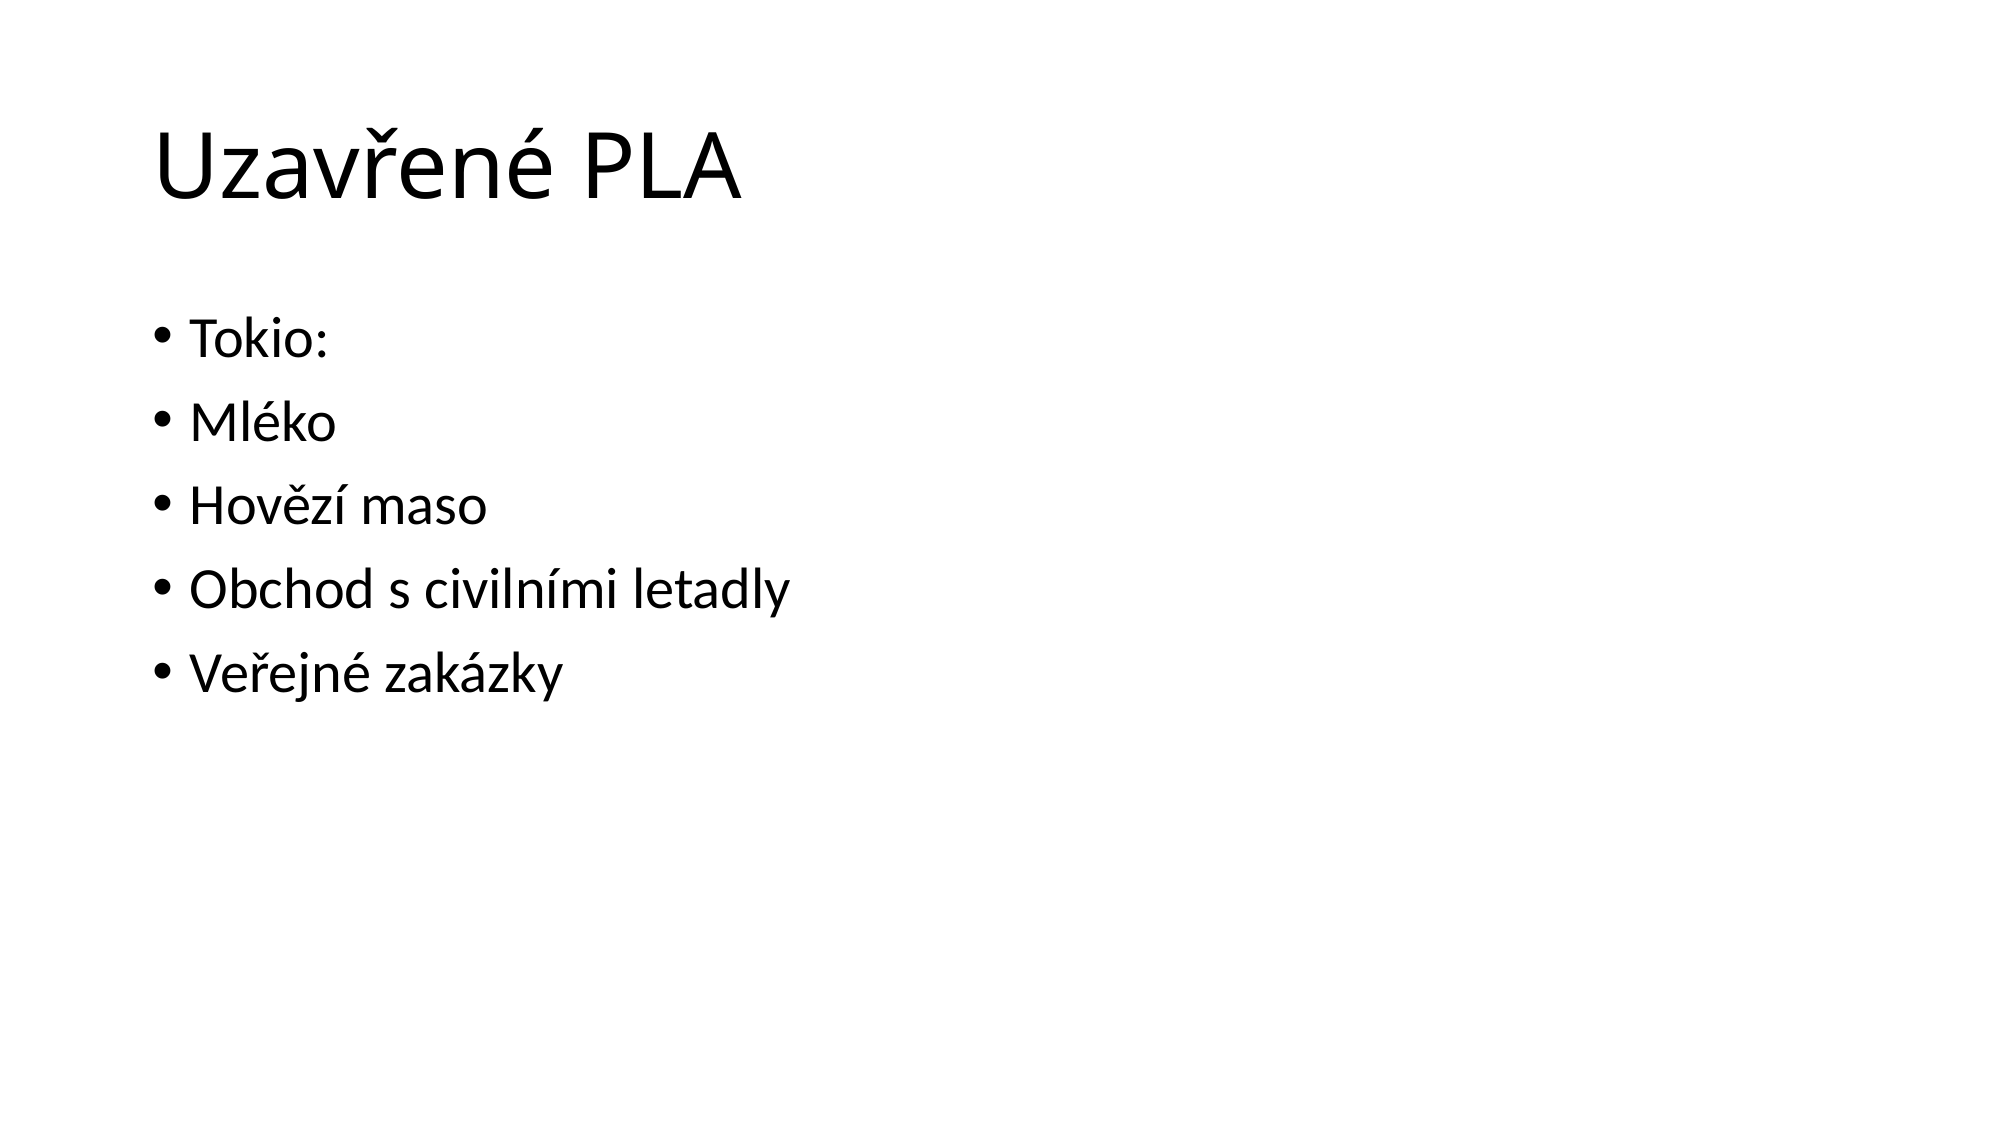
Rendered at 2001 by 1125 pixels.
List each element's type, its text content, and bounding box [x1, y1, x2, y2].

list Tokio: Mléko Hovězí maso Obchod s civilními letadly Veřejné zakázky [137, 299, 1863, 1014]
title Uzavřené PLA [137, 59, 1863, 278]
